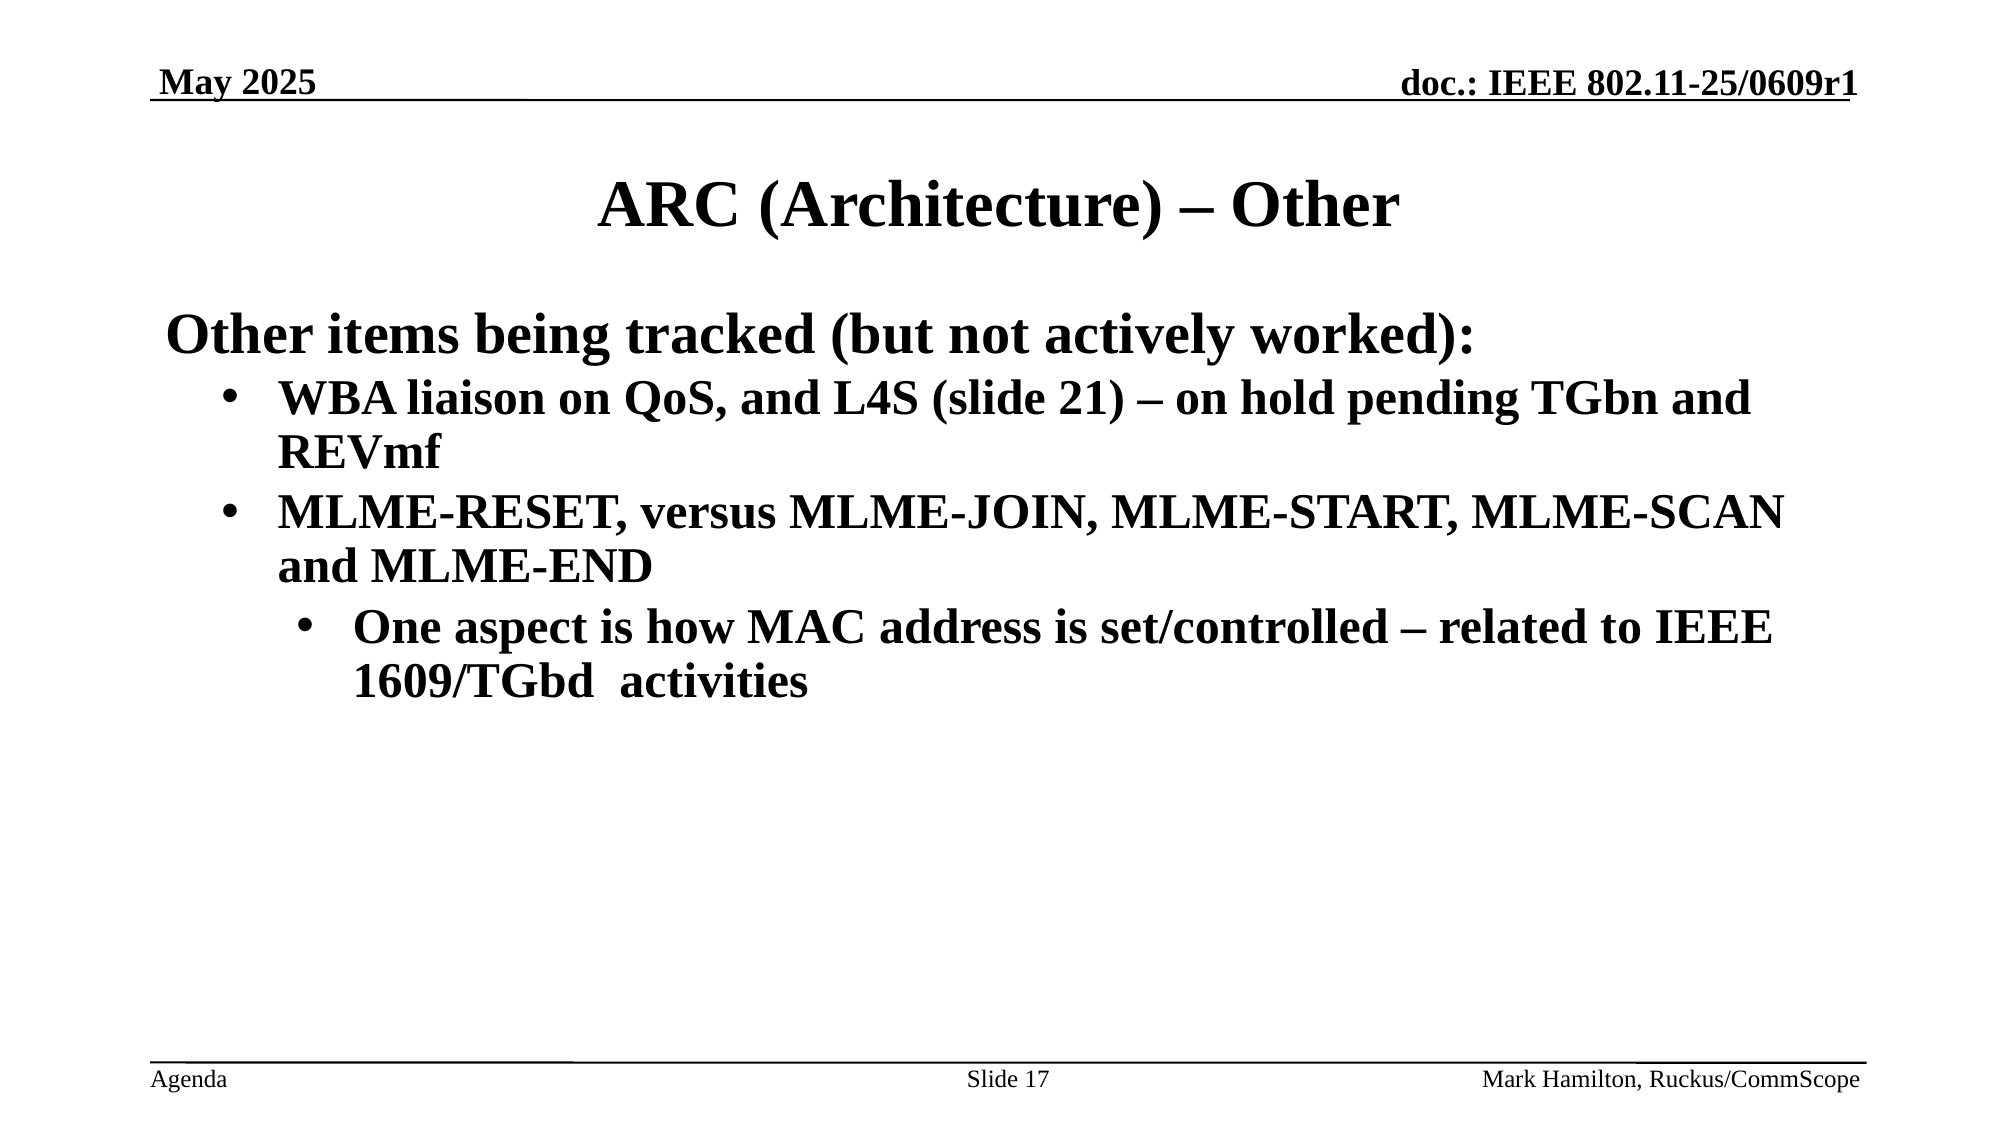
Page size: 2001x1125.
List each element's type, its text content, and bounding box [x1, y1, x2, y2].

title ARC (Architecture) – Other [149, 112, 1850, 287]
slide_number Slide 17 [950, 1061, 1067, 1123]
list Other items being tracked (but not actively worked): WBA liaison on QoS, and L4S (slide 21) – on hold pending TGbn and REVmf MLME-RESET, versus MLME-JOIN, MLME-START, MLME-SCAN and MLME-END One aspect is how MAC address is set/controlled – related to IEEE 1609/TGbd activities [149, 287, 1850, 1038]
